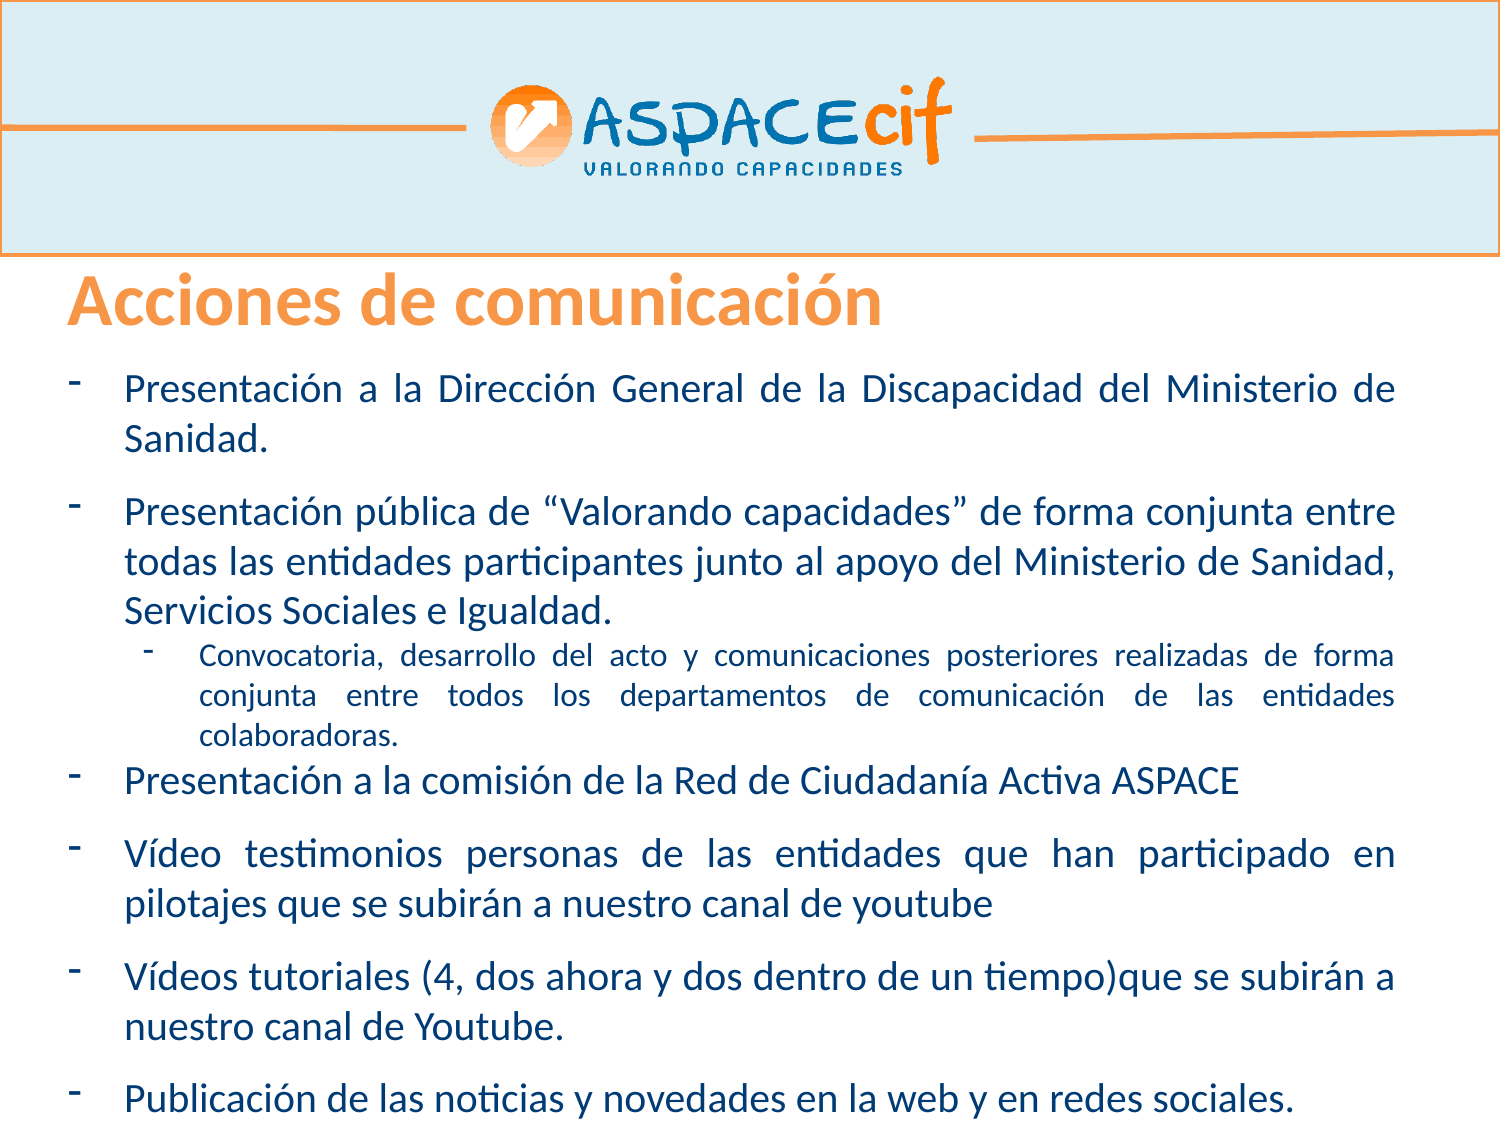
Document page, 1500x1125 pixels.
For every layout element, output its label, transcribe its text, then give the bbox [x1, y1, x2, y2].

picture [462, 38, 977, 221]
text_box Acciones de comunicación Presentación a la Dirección General de la Discapacidad del Ministerio de Sanidad. Presentación pública de “Valorando capacidades” de forma conjunta entre todas las entidades participantes junto al apoyo del Ministerio de Sanidad, Servicios Sociales e Igualdad. Convocatoria, desarrollo del acto y comunicaciones posteriores realizadas de forma conjunta entre todos los departamentos de comunicación de las entidades colaboradoras. Presentación a la comisión de la Red de Ciudadanía Activa ASPACE Vídeo testimonios personas de las entidades que han participado en pilotajes que se subirán a nuestro canal de youtube Vídeos tutoriales (4, dos ahora y dos dentro de un tiempo)que se subirán a nuestro canal de Youtube. Publicación de las noticias y novedades en la web y en redes sociales. [53, 243, 1412, 1125]
